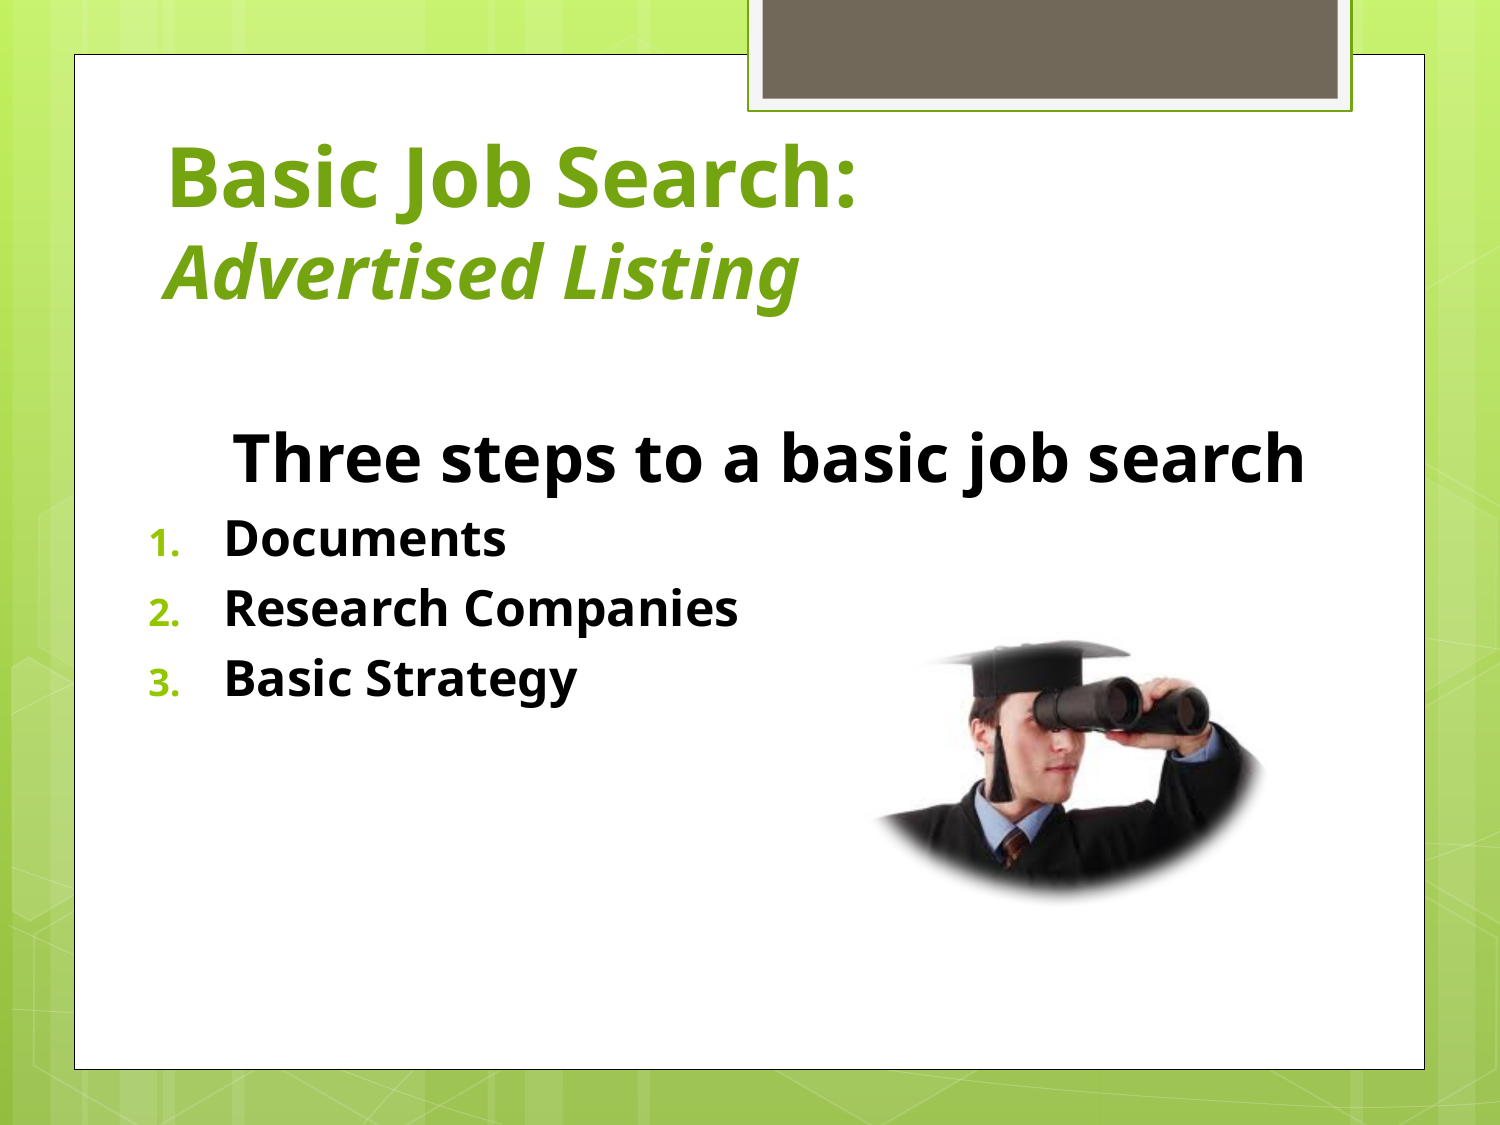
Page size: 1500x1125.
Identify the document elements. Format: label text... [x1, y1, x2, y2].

list Three steps to a basic job search Documents Research Companies Basic Strategy [133, 408, 1409, 926]
title Basic Job Search: Advertised Listing [150, 45, 1425, 322]
picture [842, 623, 1274, 910]
